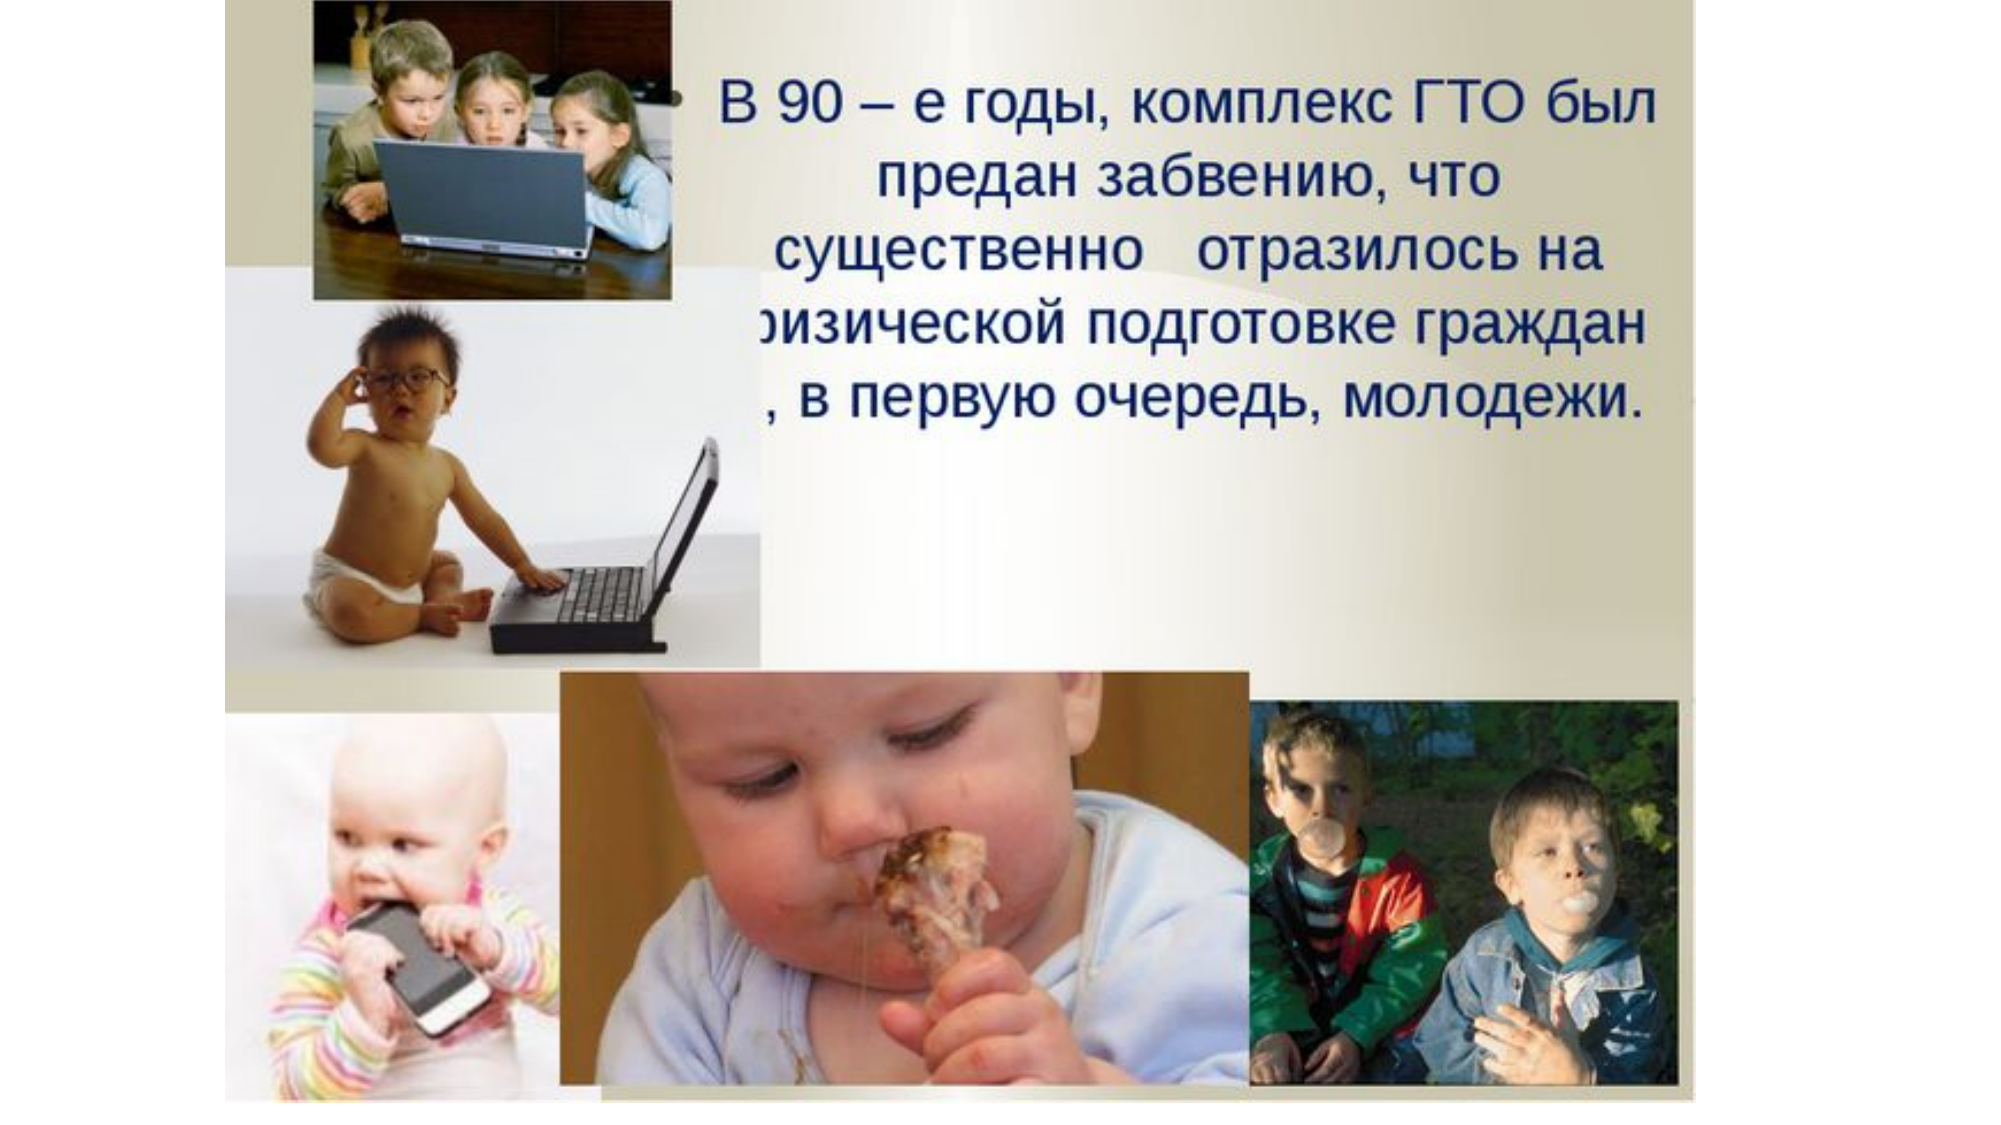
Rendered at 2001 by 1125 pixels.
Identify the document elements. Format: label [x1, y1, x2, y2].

list [225, 0, 1696, 1103]
